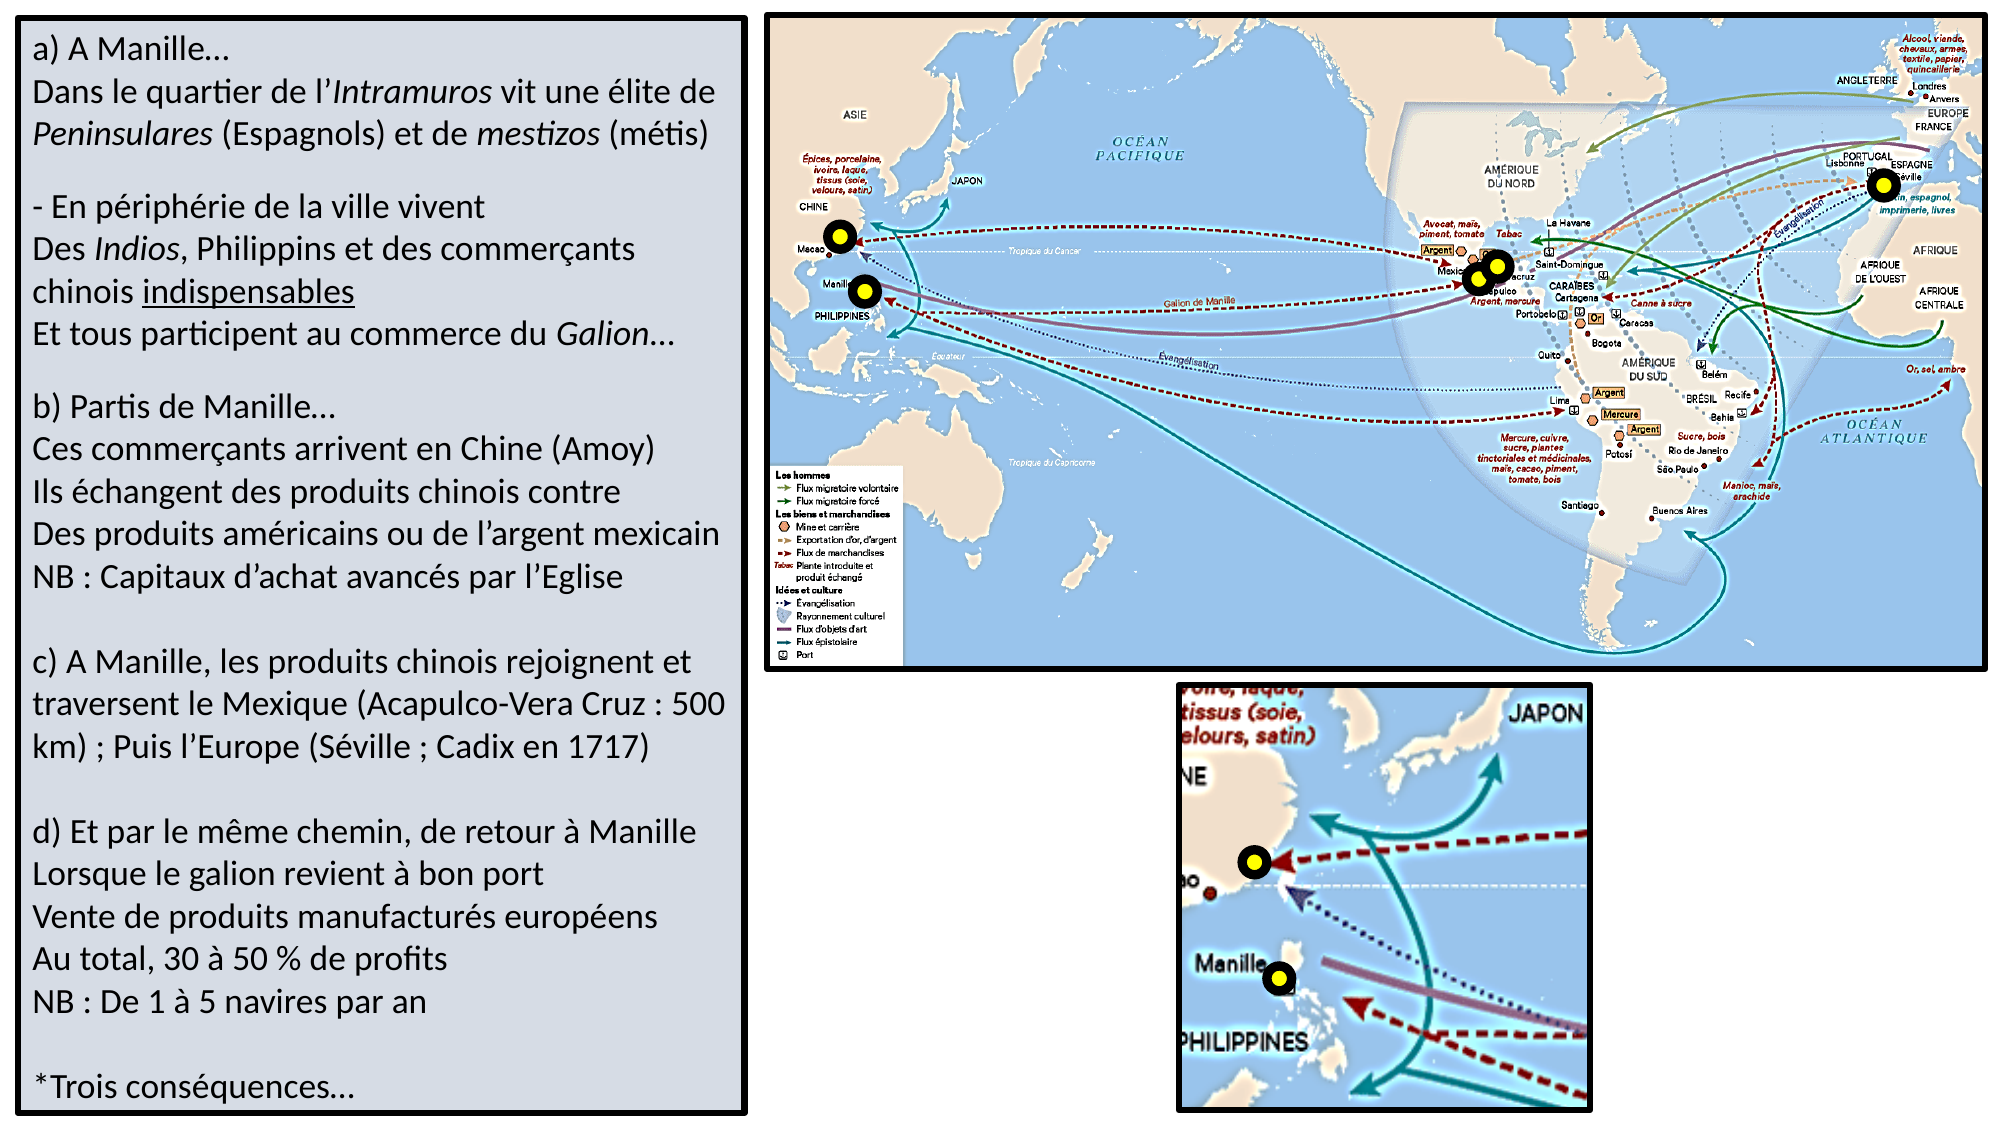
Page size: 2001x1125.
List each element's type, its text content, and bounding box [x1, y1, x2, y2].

picture [1181, 687, 1587, 1108]
picture [770, 17, 1983, 666]
text_box a) A Manille… Dans le quartier de l’Intramuros vit une élite de Peninsulares (Espagnols) et de mestizos (métis) - En périphérie de la ville vivent Des Indios, Philippins et des commerçants chinois indispensables Et tous participent au commerce du Galion… b) Partis de Manille… Ces commerçants arrivent en Chine (Amoy) Ils échangent des produits chinois contre Des produits américains ou de l’argent mexicain NB : Capitaux d’achat avancés par l’Eglise c) A Manille, les produits chinois rejoignent et traversent le Mexique (Acapulco-Vera Cruz : 500 km) ; Puis l’Europe (Séville ; Cadix en 1717) d) Et par le même chemin, de retour à Manille Lorsque le galion revient à bon port Vente de produits manufacturés européens Au total, 30 à 50 % de profits NB : De 1 à 5 navires par an *Trois conséquences… [17, 17, 745, 1113]
